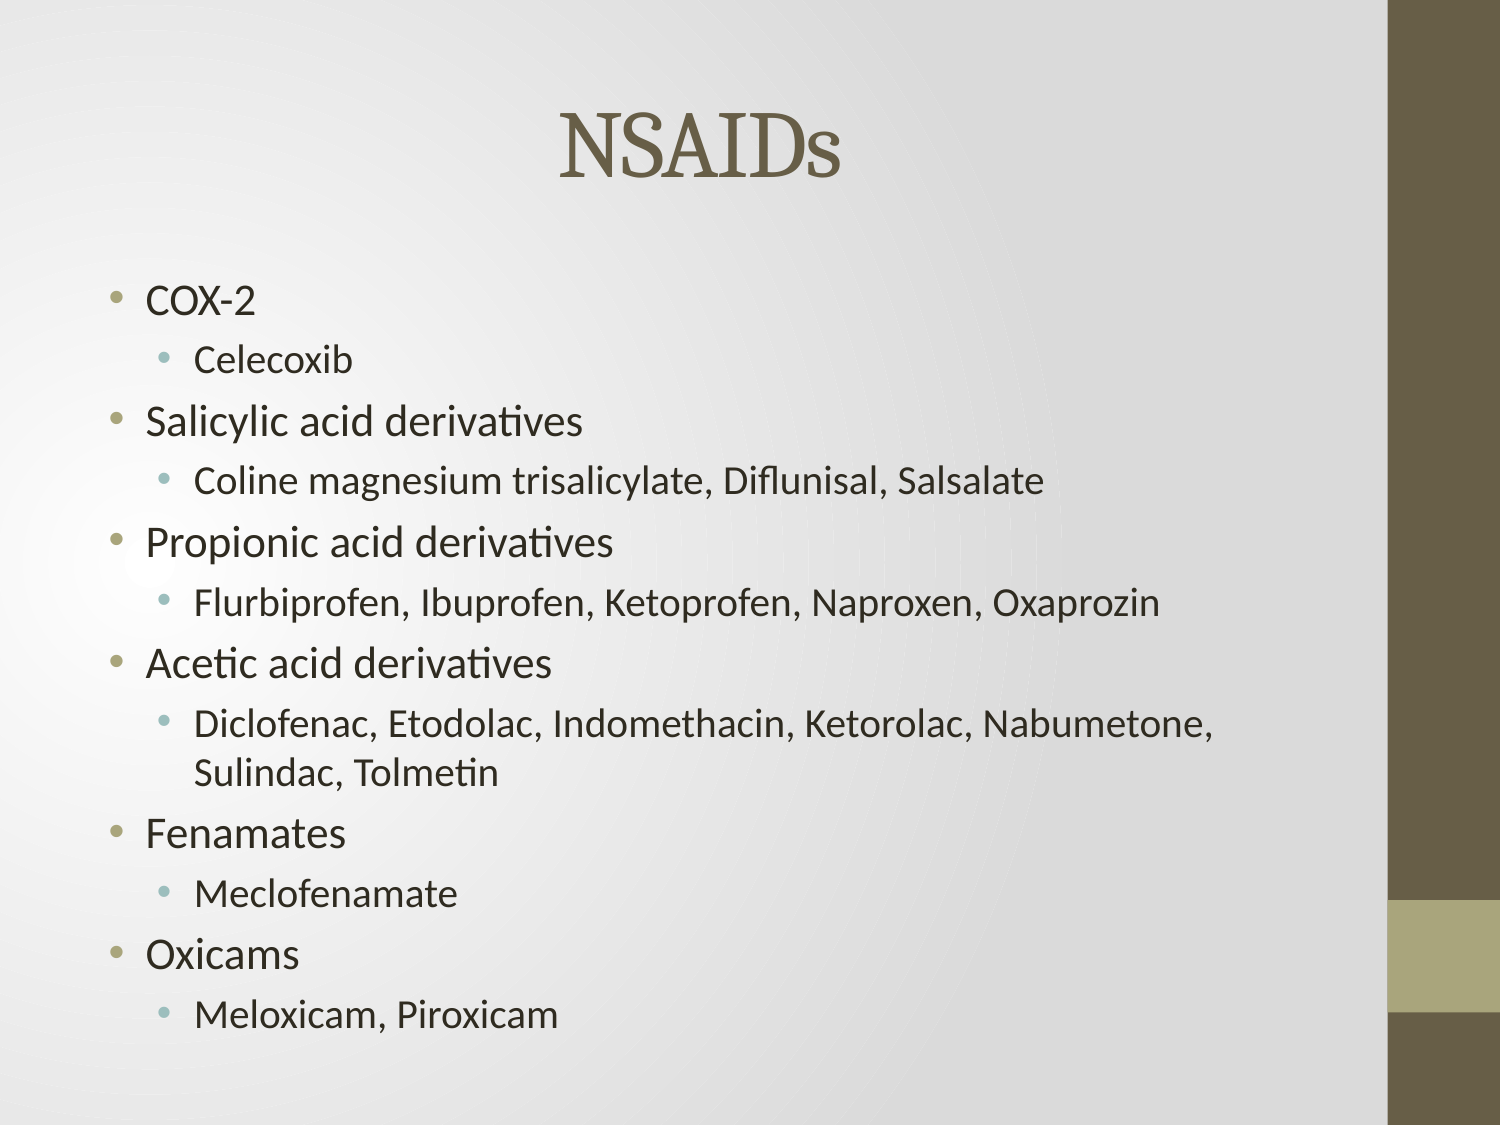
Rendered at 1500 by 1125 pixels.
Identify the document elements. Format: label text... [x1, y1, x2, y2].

list COX-2 Celecoxib Salicylic acid derivatives Coline magnesium trisalicylate, Diflunisal, Salsalate Propionic acid derivatives Flurbiprofen, Ibuprofen, Ketoprofen, Naproxen, Oxaprozin Acetic acid derivatives Diclofenac, Etodolac, Indomethacin, Ketorolac, Nabumetone, Sulindac, Tolmetin Fenamates Meclofenamate Oxicams Meloxicam, Piroxicam [75, 262, 1325, 1050]
title NSAIDs [75, 45, 1325, 233]
